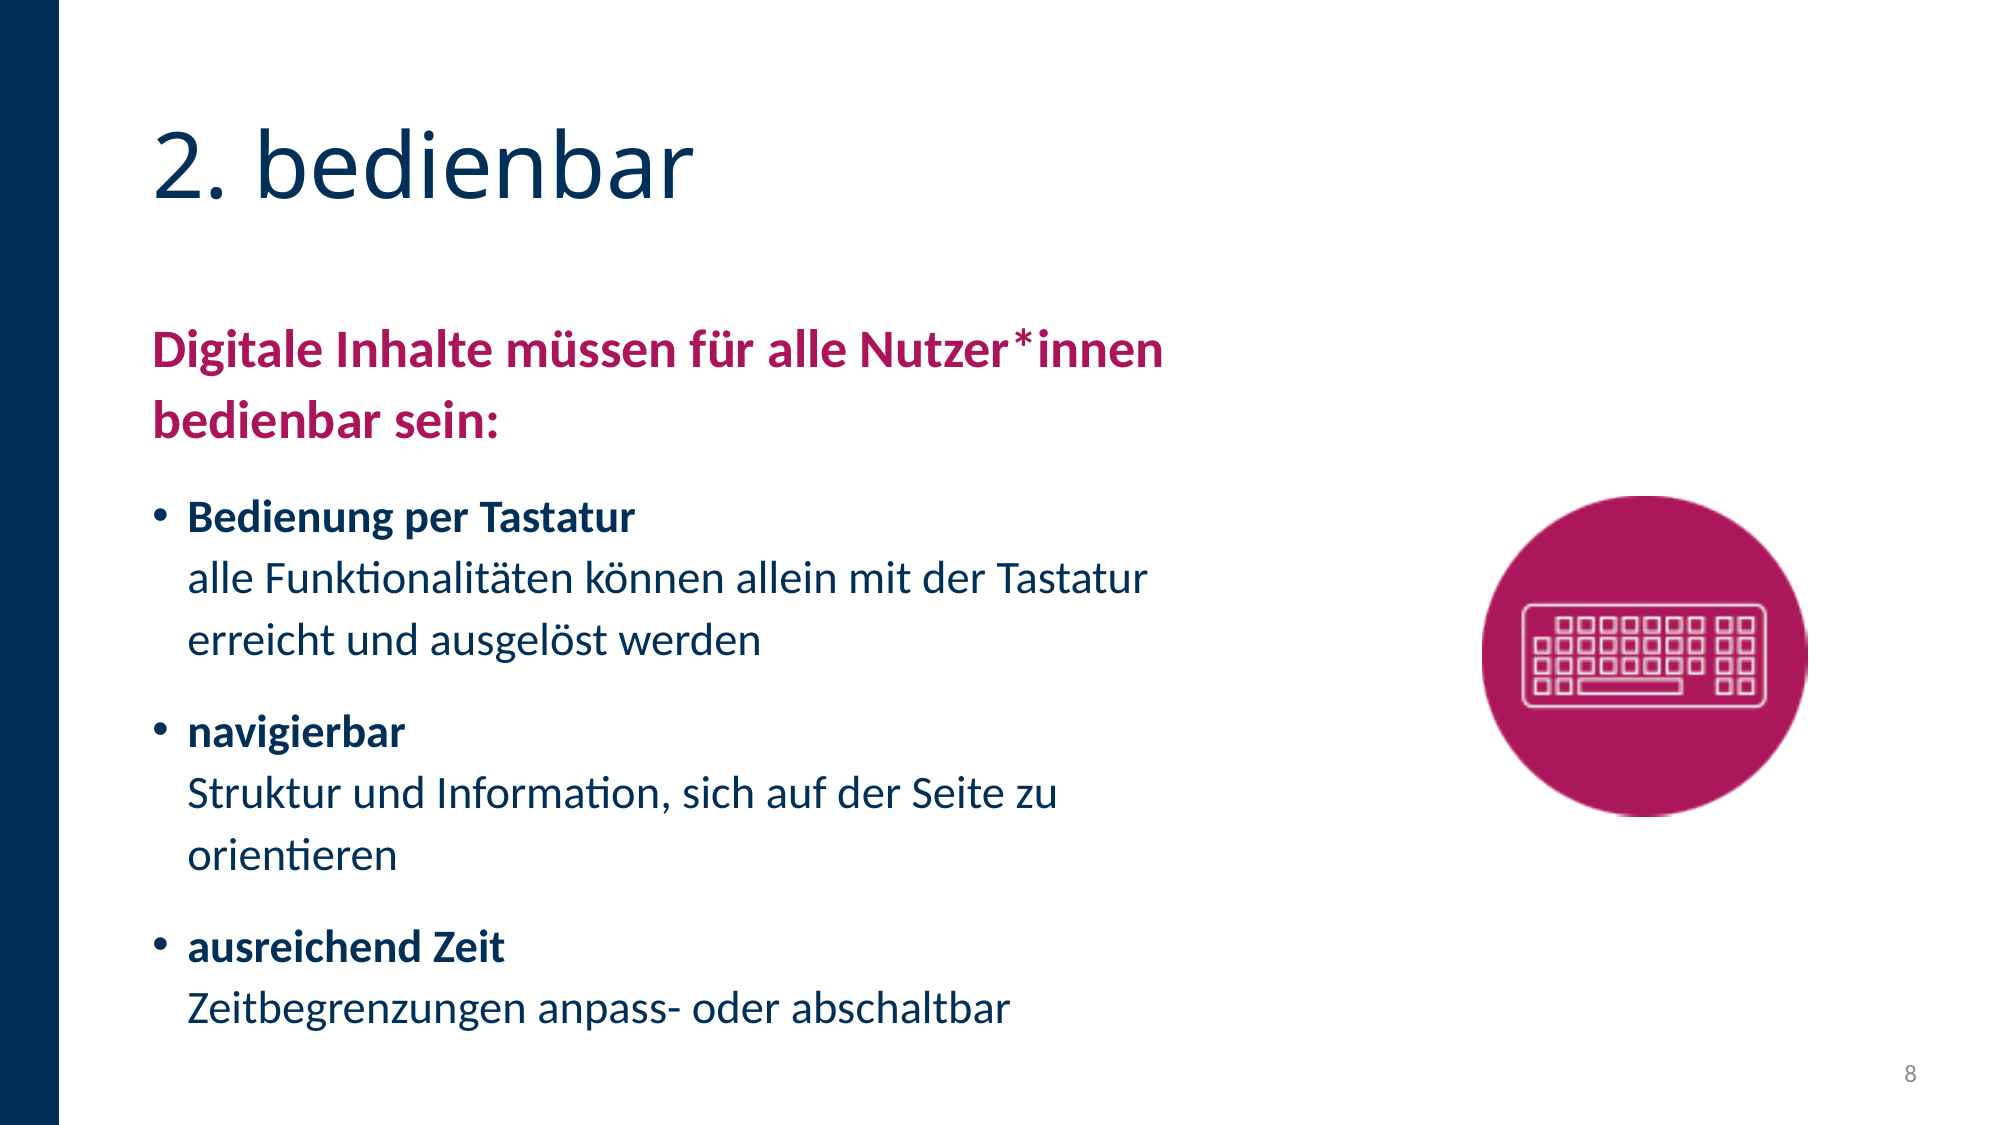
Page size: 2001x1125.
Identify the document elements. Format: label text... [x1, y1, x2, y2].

text_box Digitale Inhalte müssen für alle Nutzer*innen bedienbar sein: Bedienung per Tastatur alle Funktionalitäten können allein mit der Tastatur erreicht und ausgelöst werden navigierbar Struktur und Information, sich auf der Seite zu orientieren ausreichend Zeit Zeitbegrenzungen anpass- oder abschaltbar [137, 299, 1283, 1043]
slide_number 8 [1482, 1042, 1933, 1103]
title 2. bedienbar [137, 59, 1933, 278]
picture [1482, 496, 1808, 817]
